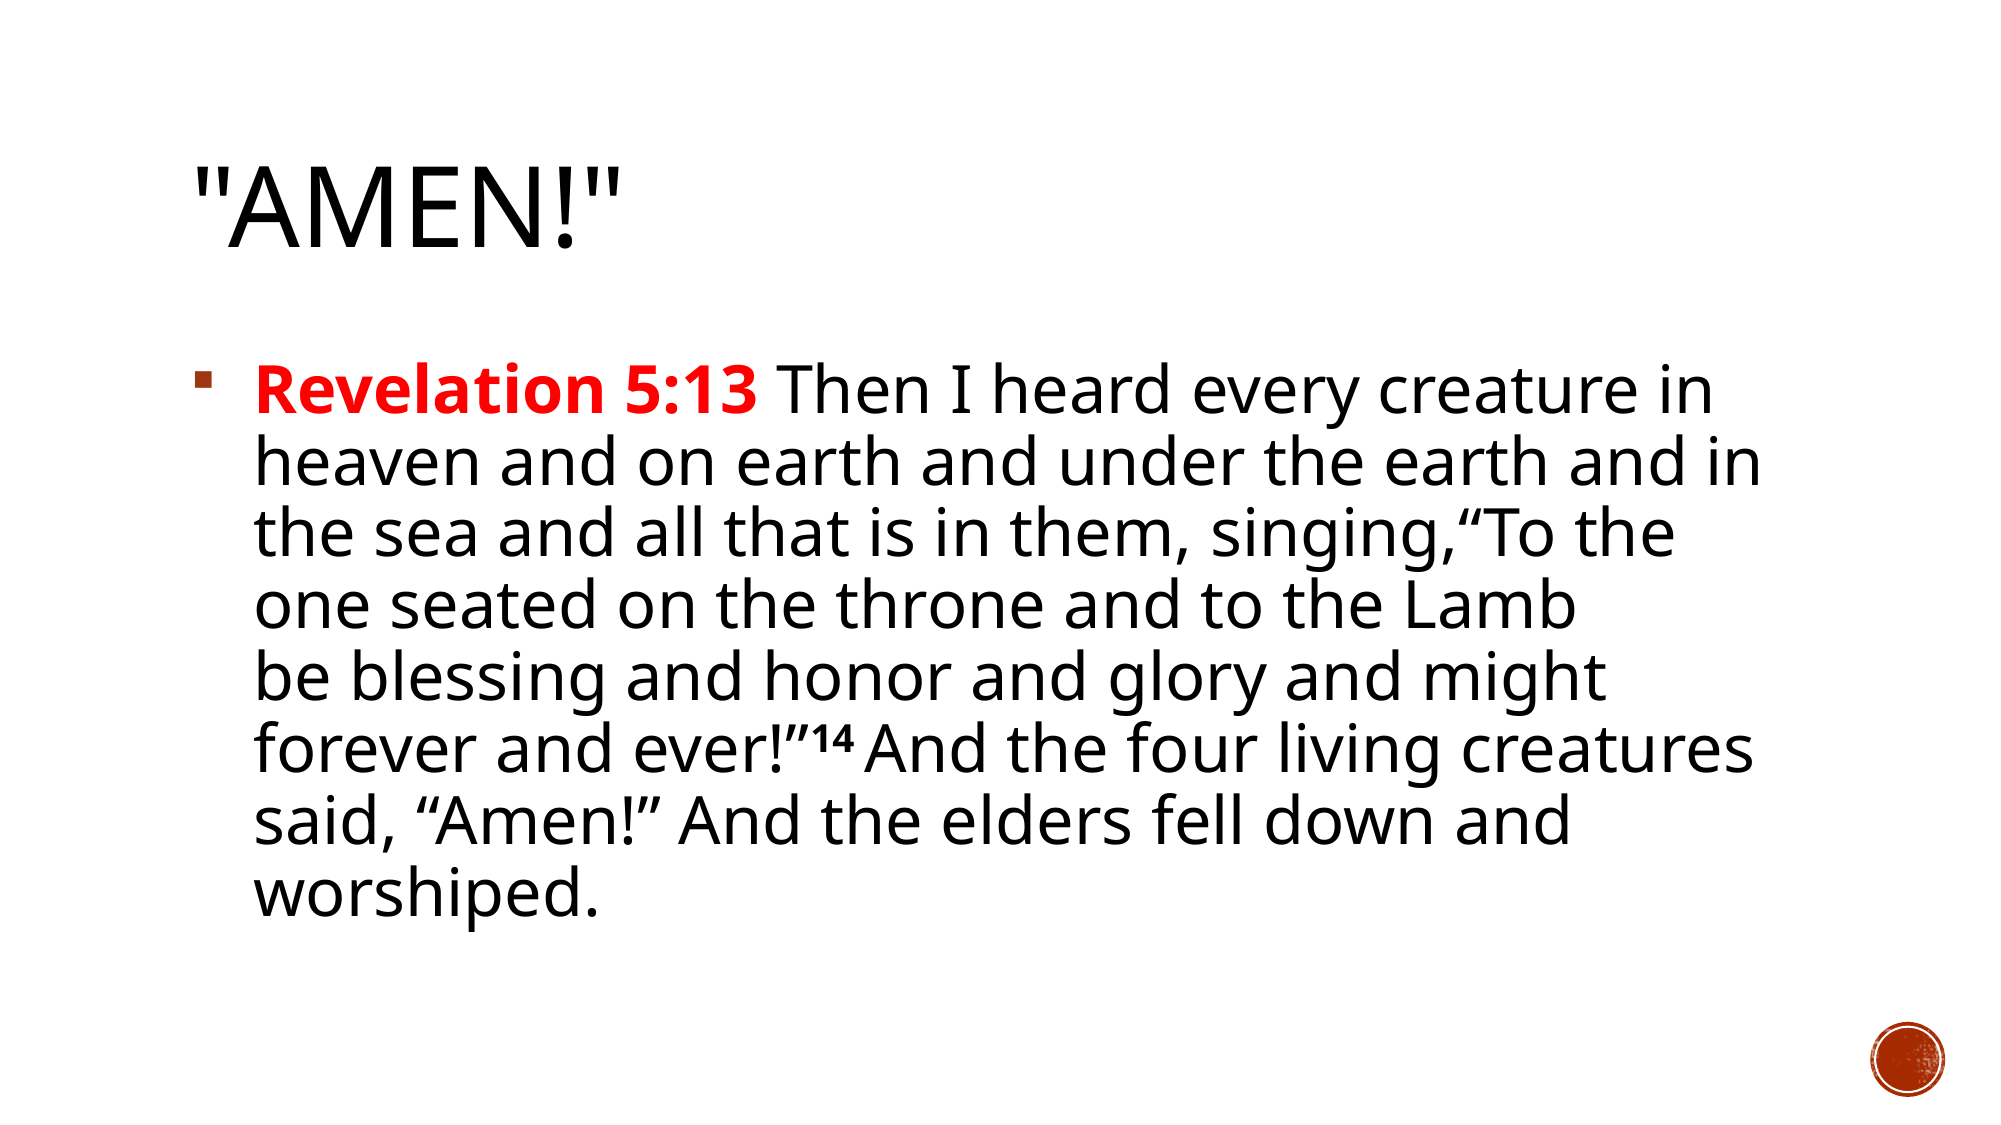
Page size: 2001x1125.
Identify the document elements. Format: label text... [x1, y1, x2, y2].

list Revelation 5:13 Then I heard every creature in heaven and on earth and under the earth and in the sea and all that is in them, singing,“To the one seated on the throne and to the Lamb be blessing and honor and glory and might forever and ever!”14 And the four living creatures said, “Amen!” And the elders fell down and worshiped. [175, 348, 1826, 1013]
title "Amen!" [175, 79, 1826, 344]
